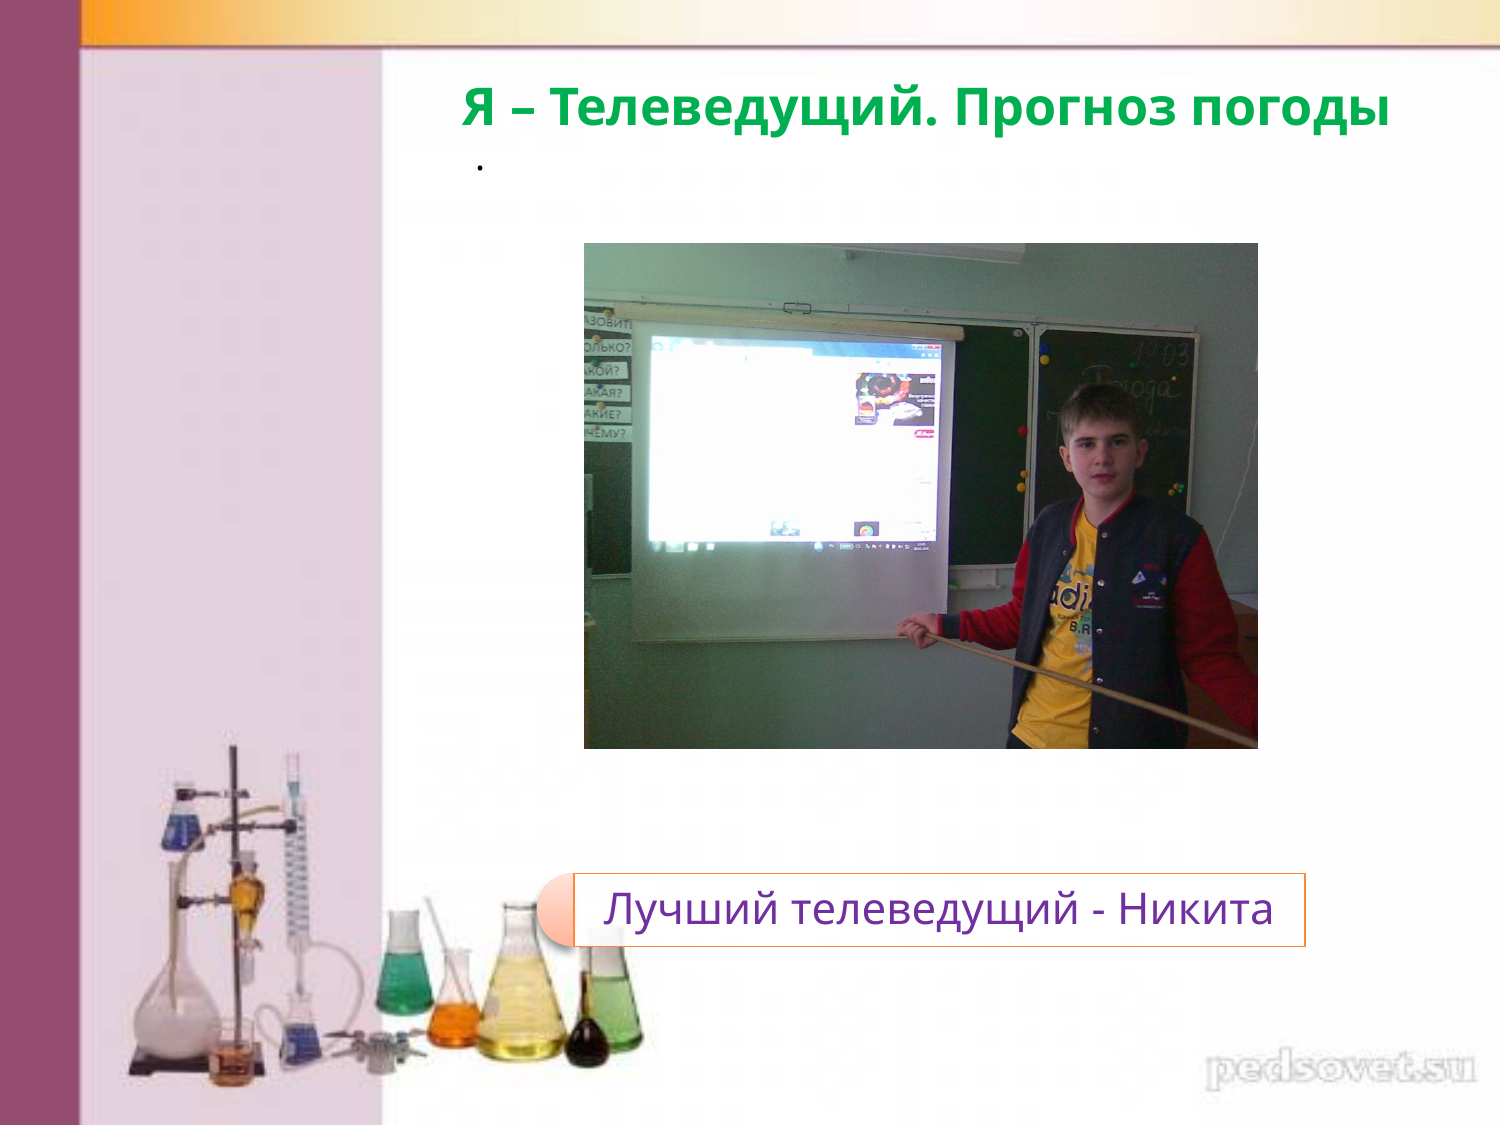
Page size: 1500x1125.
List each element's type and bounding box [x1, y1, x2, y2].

picture [0, 0, 1500, 1125]
text_box [537, 873, 1306, 947]
